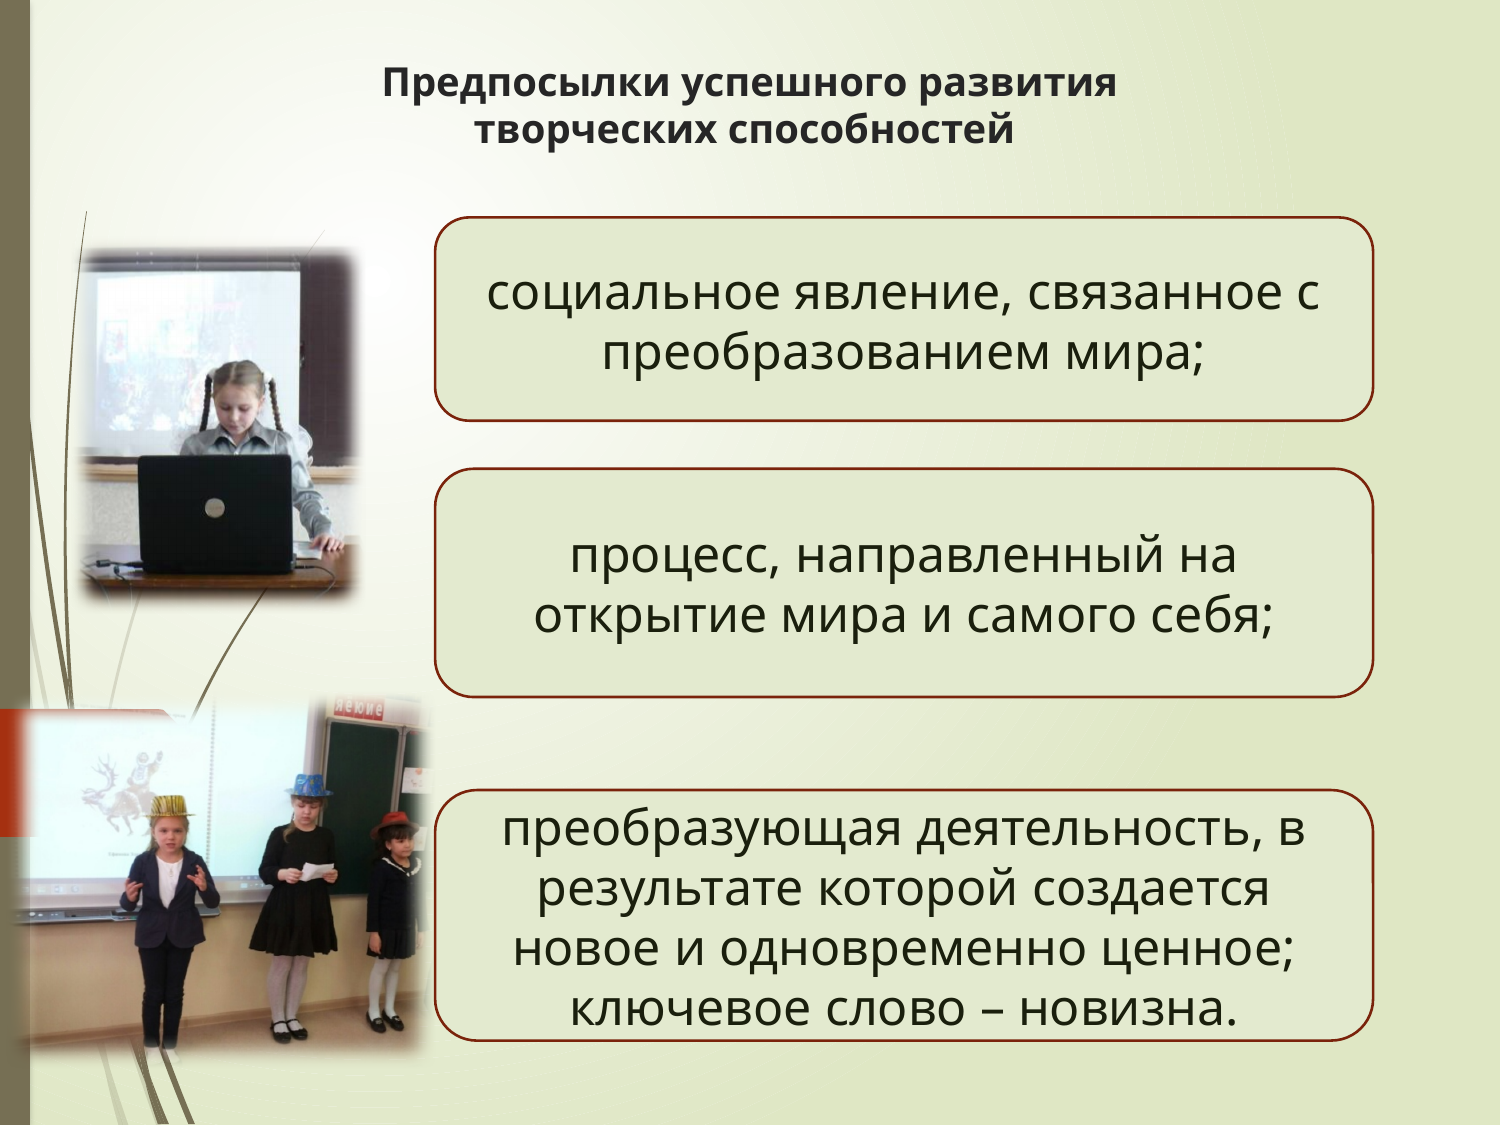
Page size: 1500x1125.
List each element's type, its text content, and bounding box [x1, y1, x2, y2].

title Предпосылки успешного развития творческих способностей [0, 0, 1500, 208]
text_box процесс, направленный на открытие мира и самого себя; [433, 467, 1375, 699]
picture [5, 690, 436, 1070]
text_box социальное явление, связанное с преобразованием мира; [433, 216, 1375, 423]
text_box преобразующая деятельность, в результате которой создается новое и одновременно ценное; ключевое слово – новизна. [440, 788, 1375, 1042]
picture [70, 235, 367, 615]
